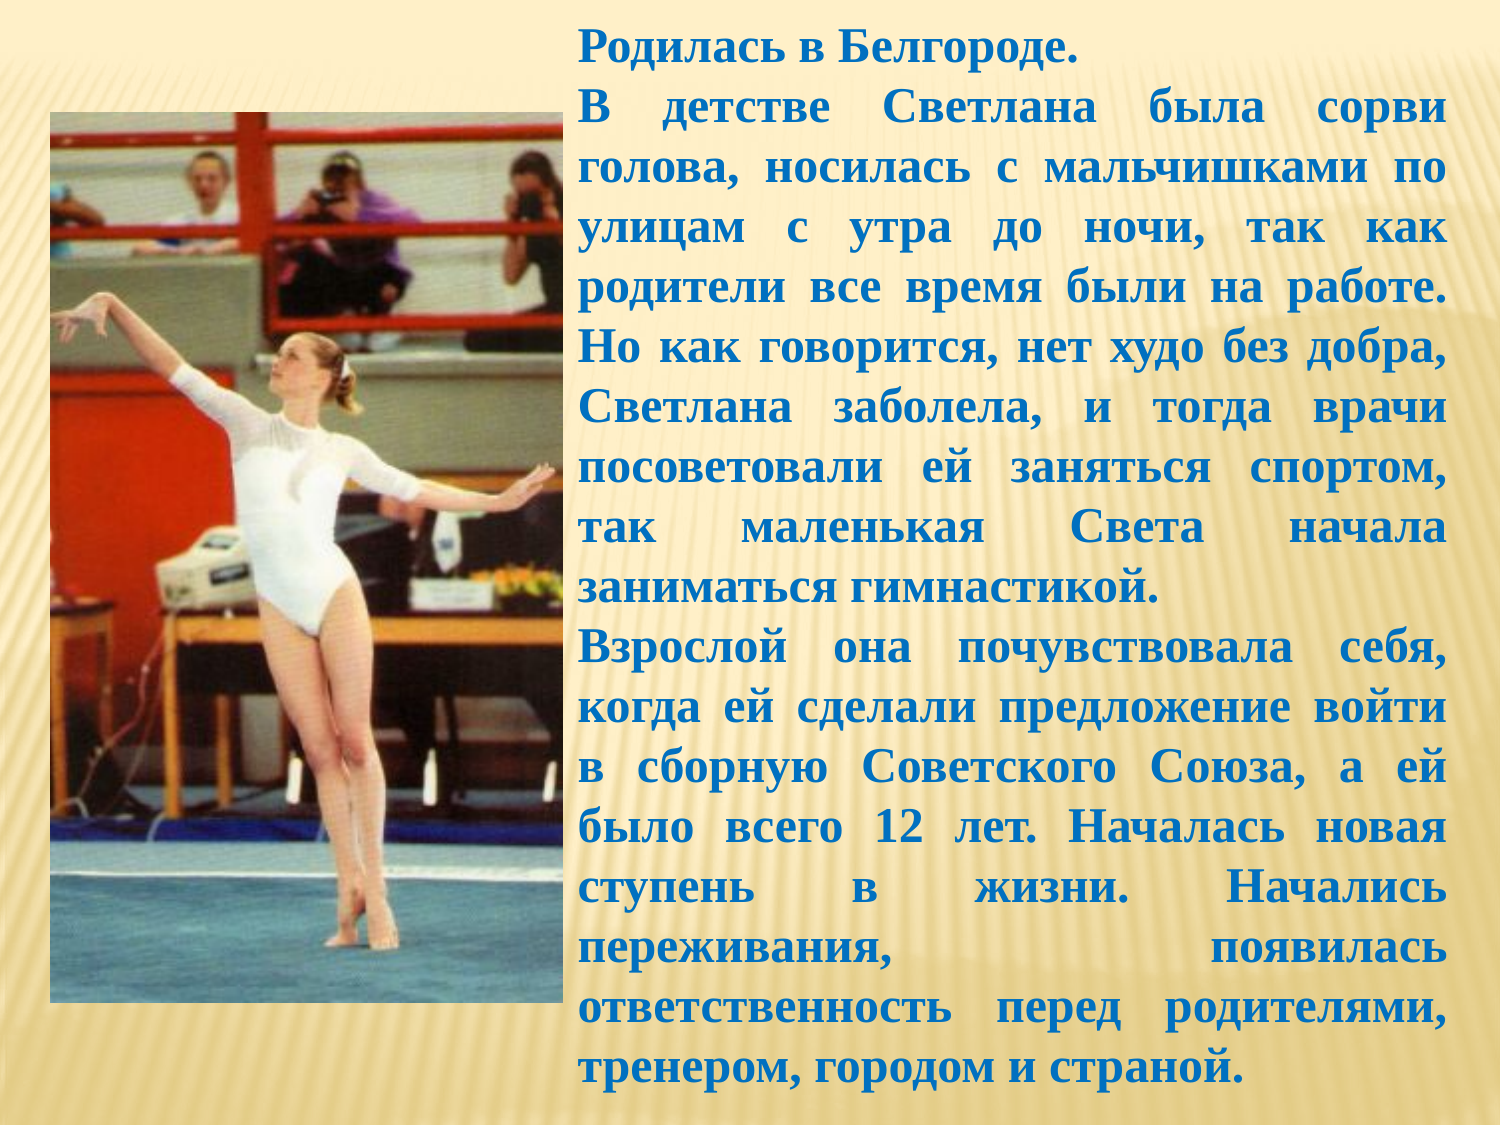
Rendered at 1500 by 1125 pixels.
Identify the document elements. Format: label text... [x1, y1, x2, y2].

picture [49, 112, 563, 1003]
text_box Родилась в Белгороде. В детстве Светлана была сорви голова, носилась с мальчишками по улицам с утра до ночи, так как родители все время были на работе. Но как говорится, нет худо без добра, Светлана заболела, и тогда врачи посоветовали ей заняться спортом, так маленькая Света начала заниматься гимнастикой. Взрослой она почувствовала себя, когда ей сделали предложение войти в сборную Советского Союза, а ей было всего 12 лет. Началась новая ступень в жизни. Начались переживания, появилась ответственность перед родителями, тренером, городом и страной. [562, 5, 1463, 1101]
